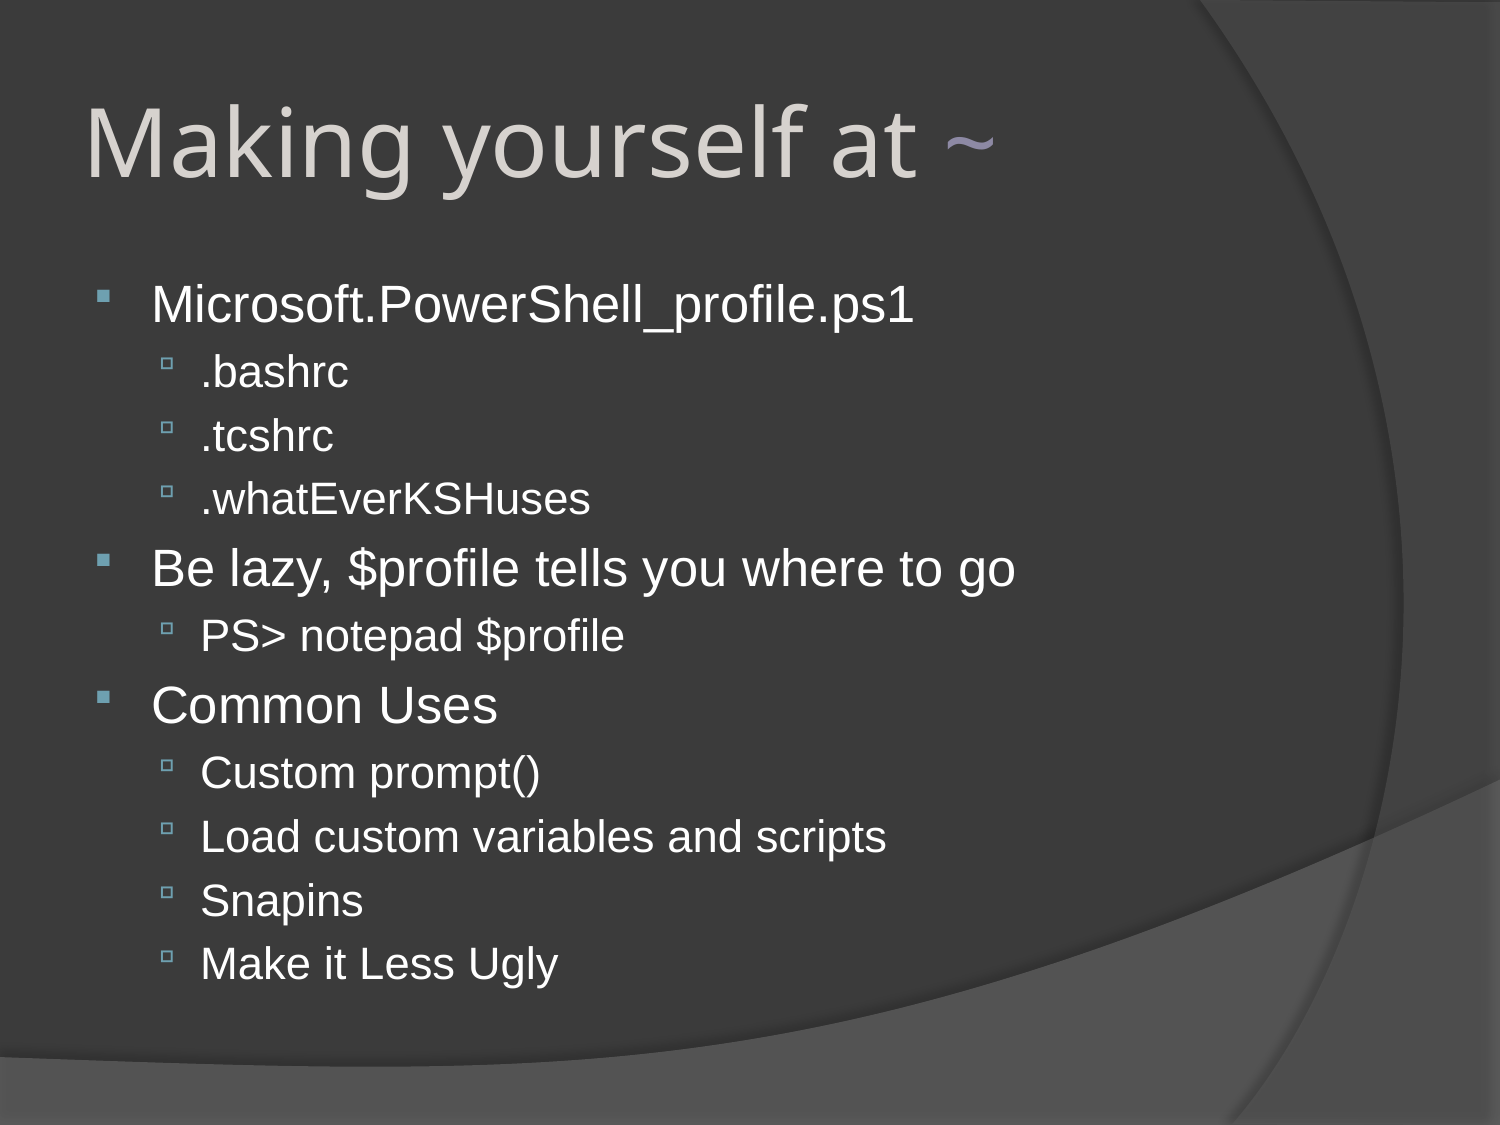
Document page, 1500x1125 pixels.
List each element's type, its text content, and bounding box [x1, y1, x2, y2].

title Making yourself at ~ [75, 45, 1300, 233]
list Microsoft.PowerShell_profile.ps1 .bashrc .tcshrc .whatEverKSHuses Be lazy, $profile tells you where to go PS> notepad $profile Common Uses Custom prompt() Load custom variables and scripts Snapins Make it Less Ugly [75, 262, 1300, 1005]
